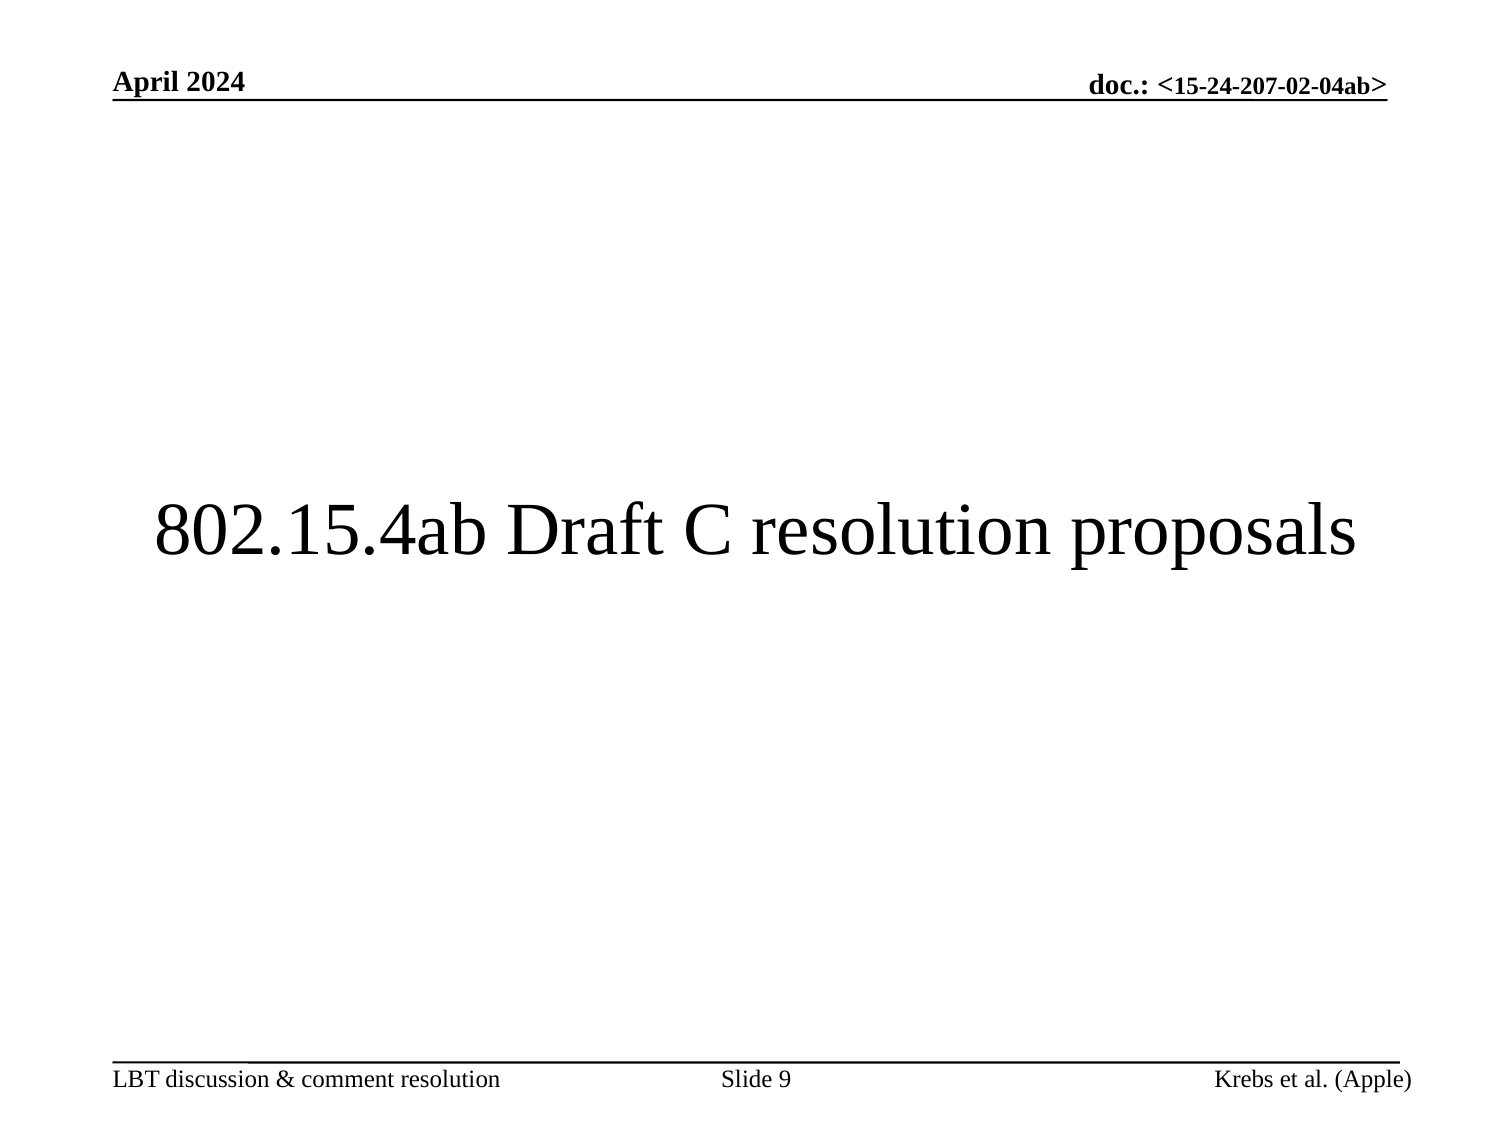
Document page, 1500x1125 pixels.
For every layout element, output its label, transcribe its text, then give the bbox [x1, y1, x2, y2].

title 802.15.4ab Draft C resolution proposals [118, 437, 1394, 613]
slide_number Slide 9 [712, 1062, 800, 1093]
footer Krebs et al. (Apple) [900, 1062, 1413, 1093]
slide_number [112, 62, 375, 98]
